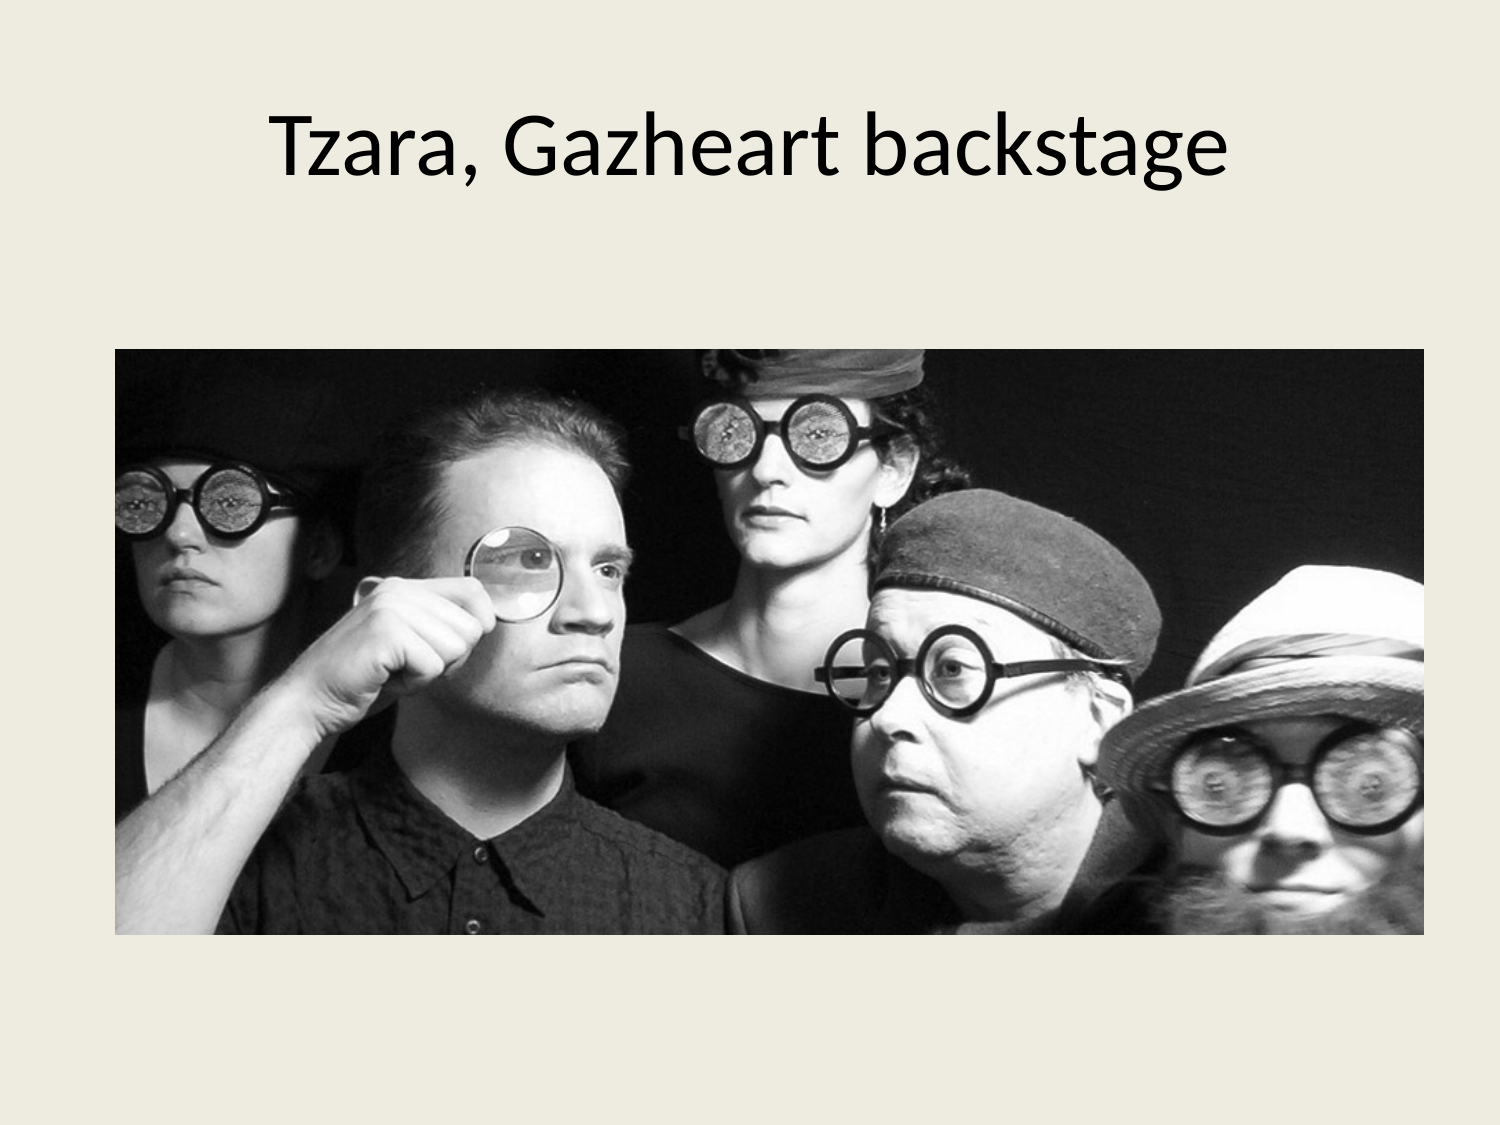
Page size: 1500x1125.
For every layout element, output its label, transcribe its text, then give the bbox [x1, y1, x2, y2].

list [115, 349, 1424, 936]
title Tzara, Gazheart backstage [75, 45, 1425, 233]
